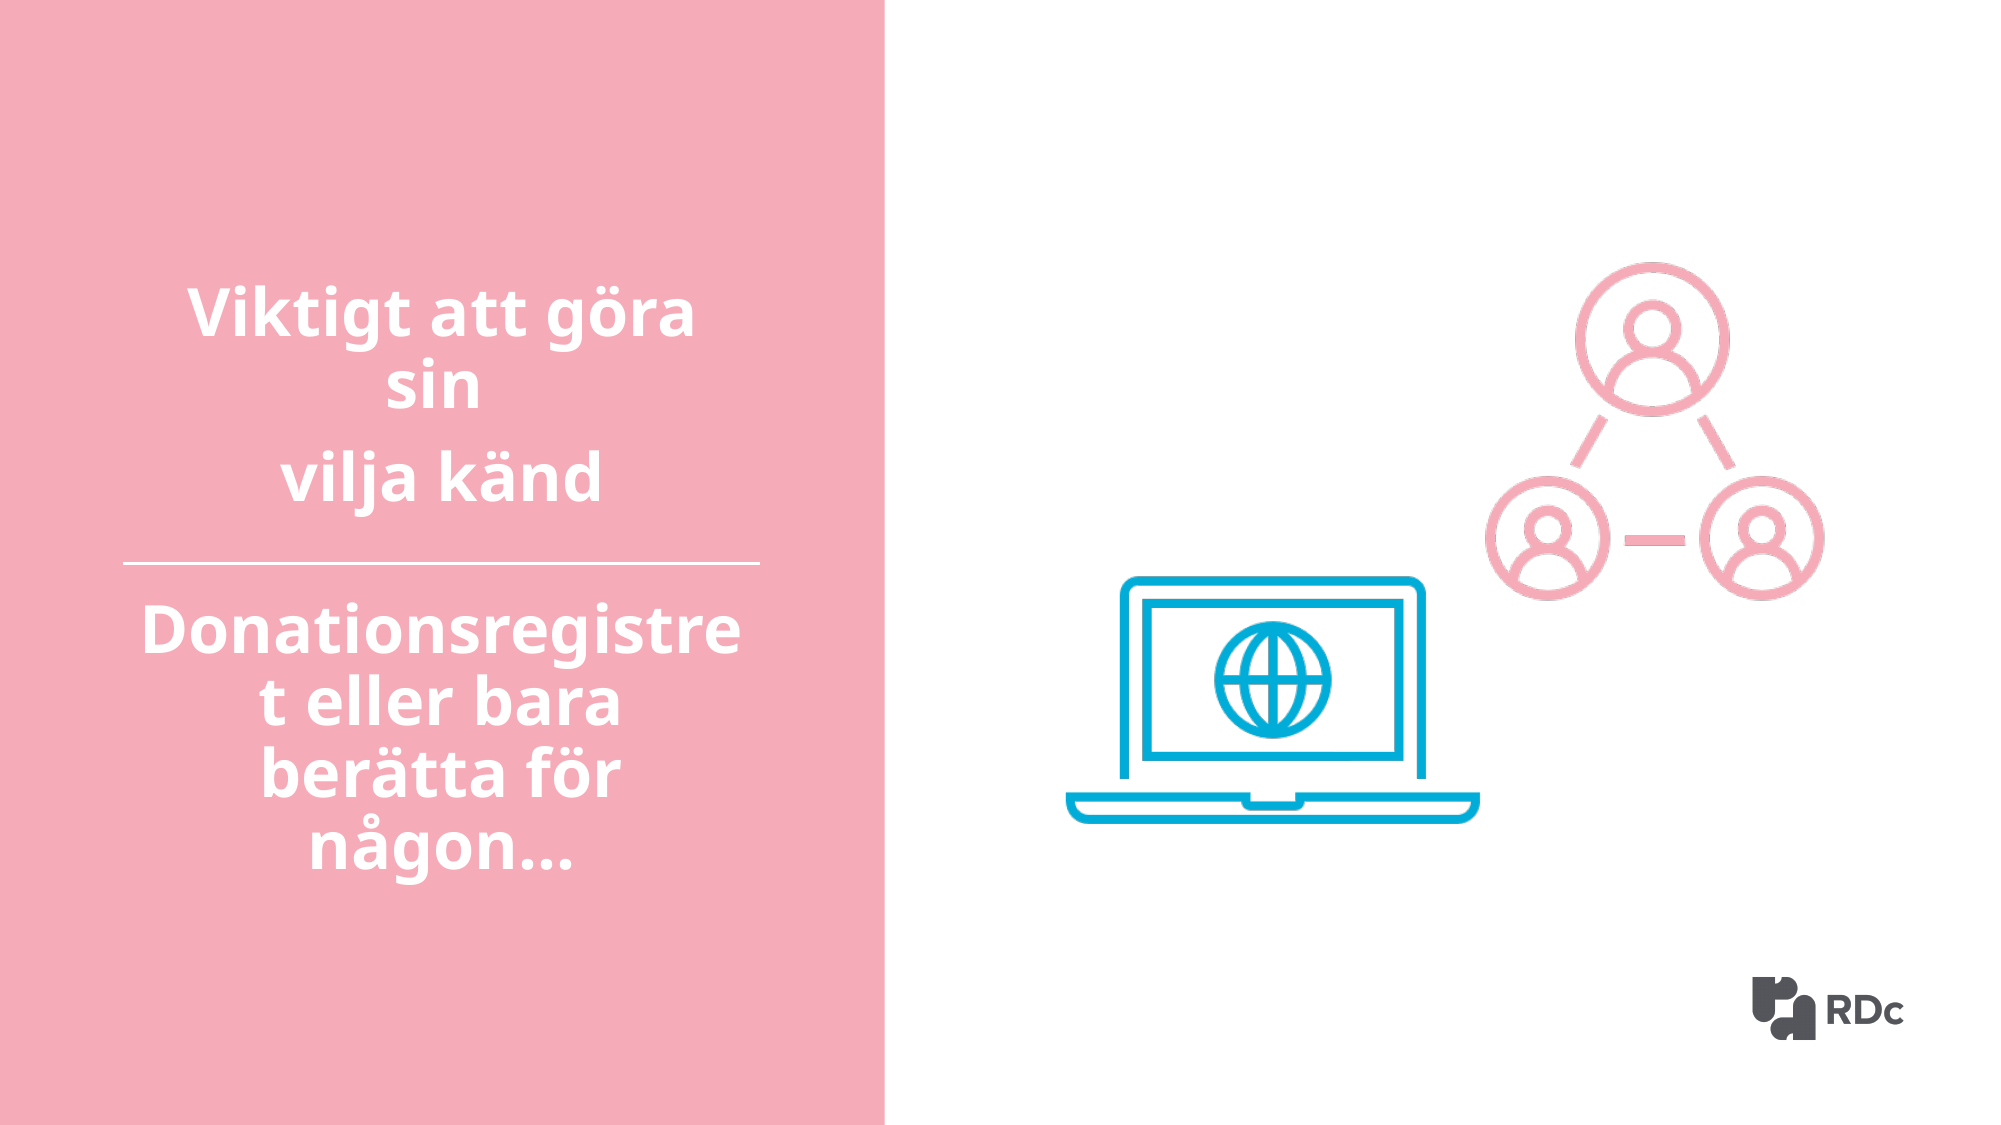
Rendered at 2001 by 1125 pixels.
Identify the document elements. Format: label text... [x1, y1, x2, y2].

list Viktigt att göra sin vilja känd [120, 189, 766, 606]
list Donationsregistret eller bara berätta för någon… [118, 531, 764, 949]
picture [1731, 963, 1925, 1054]
picture [1057, 193, 1894, 914]
